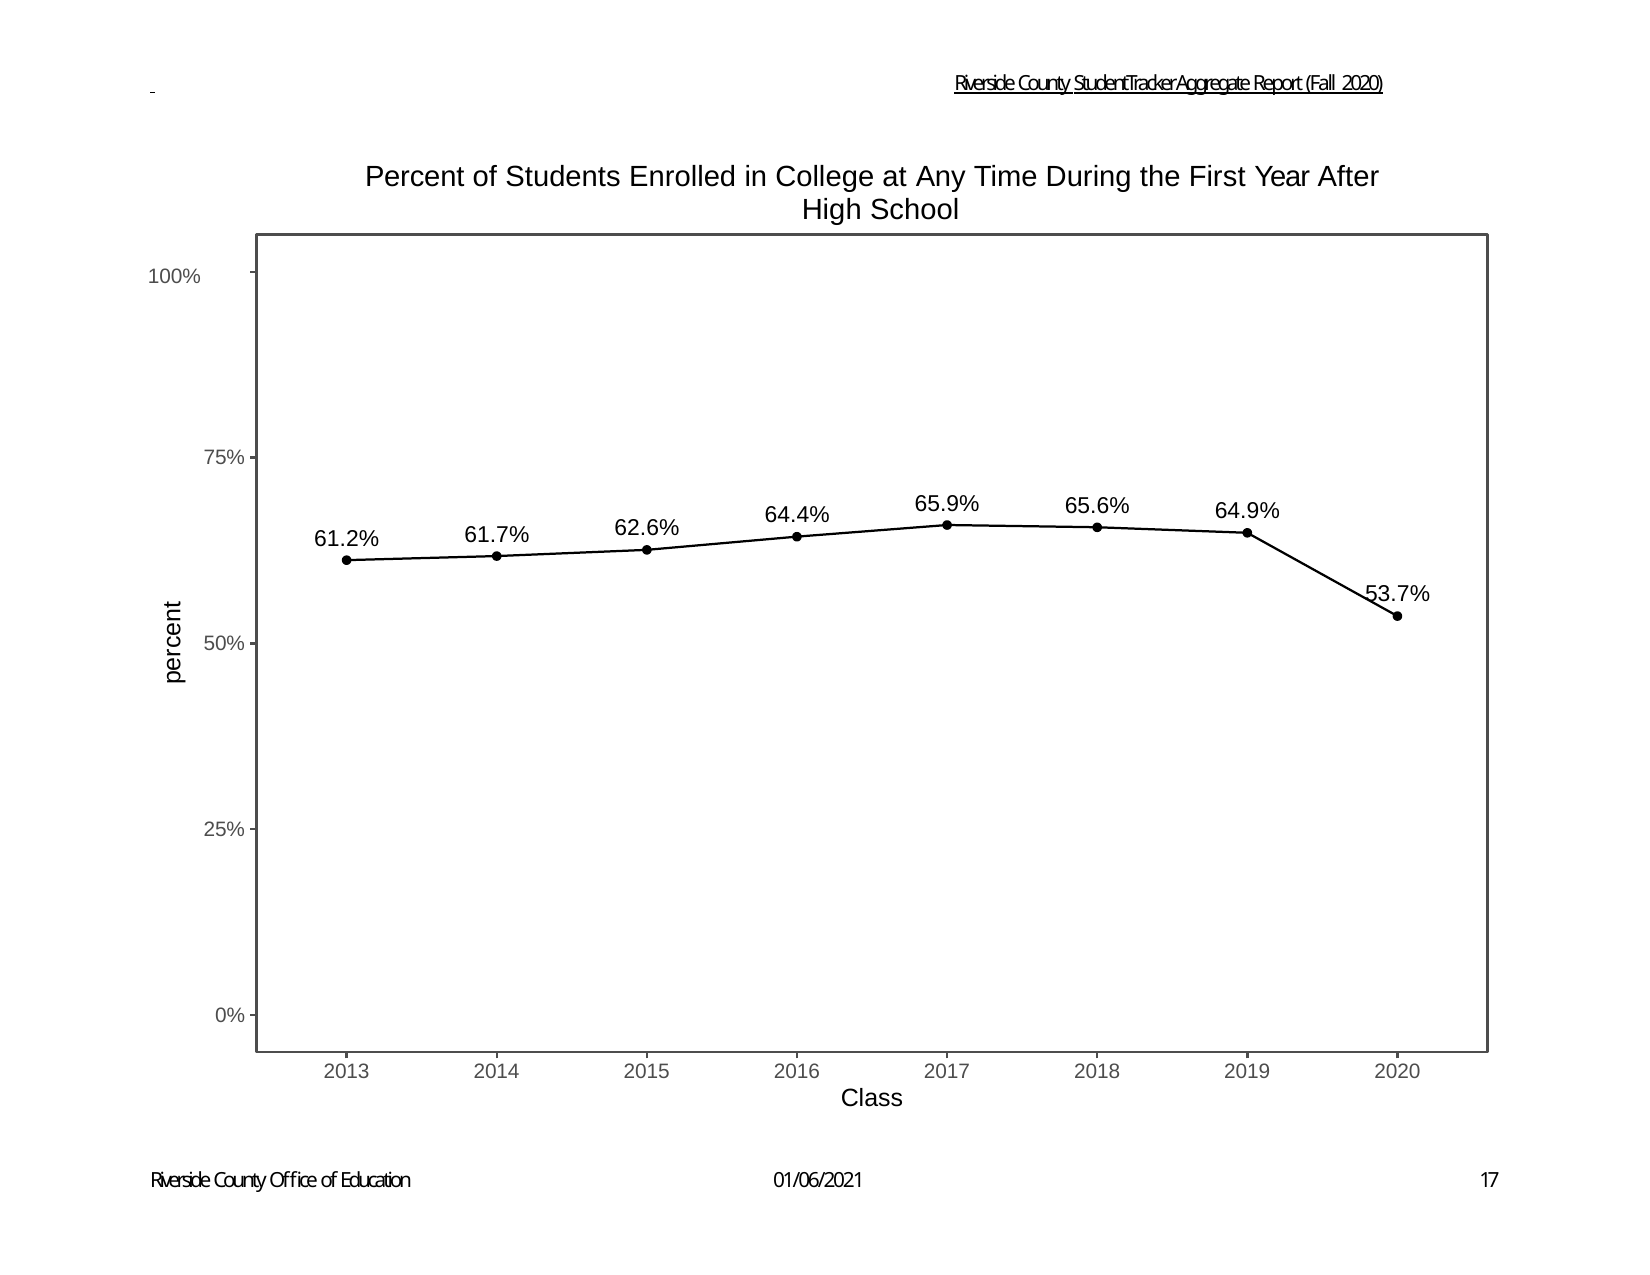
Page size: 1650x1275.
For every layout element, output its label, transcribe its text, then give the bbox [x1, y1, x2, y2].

text_box [256, 288, 1488, 1053]
text_box 2016 [771, 1055, 823, 1083]
text_box 2015 [621, 1055, 673, 1083]
slide_number 17 [1475, 1161, 1505, 1275]
text_box 2014 [471, 1055, 522, 1083]
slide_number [771, 1161, 879, 1275]
text_box Class [838, 1079, 906, 1112]
footer Riverside County Office of Education [147, 1161, 473, 1275]
text_box 2017 [921, 1055, 973, 1083]
text_box 2013 [321, 1055, 372, 1083]
text_box Riverside County StudentTracker Aggregate Report (Fall 2020) Percent of Students Enrolled in College at Any Time During the First Year After High School 100% [147, 67, 1502, 288]
text_box percent [155, 599, 188, 688]
text_box 2018 [1072, 1055, 1123, 1083]
text_box 75% [201, 442, 248, 470]
text_box 50% [201, 627, 248, 655]
text_box 2020 [1372, 1055, 1423, 1083]
text_box 0% [213, 999, 248, 1027]
text_box 2019 [1222, 1055, 1273, 1083]
text_box 25% [201, 813, 248, 841]
